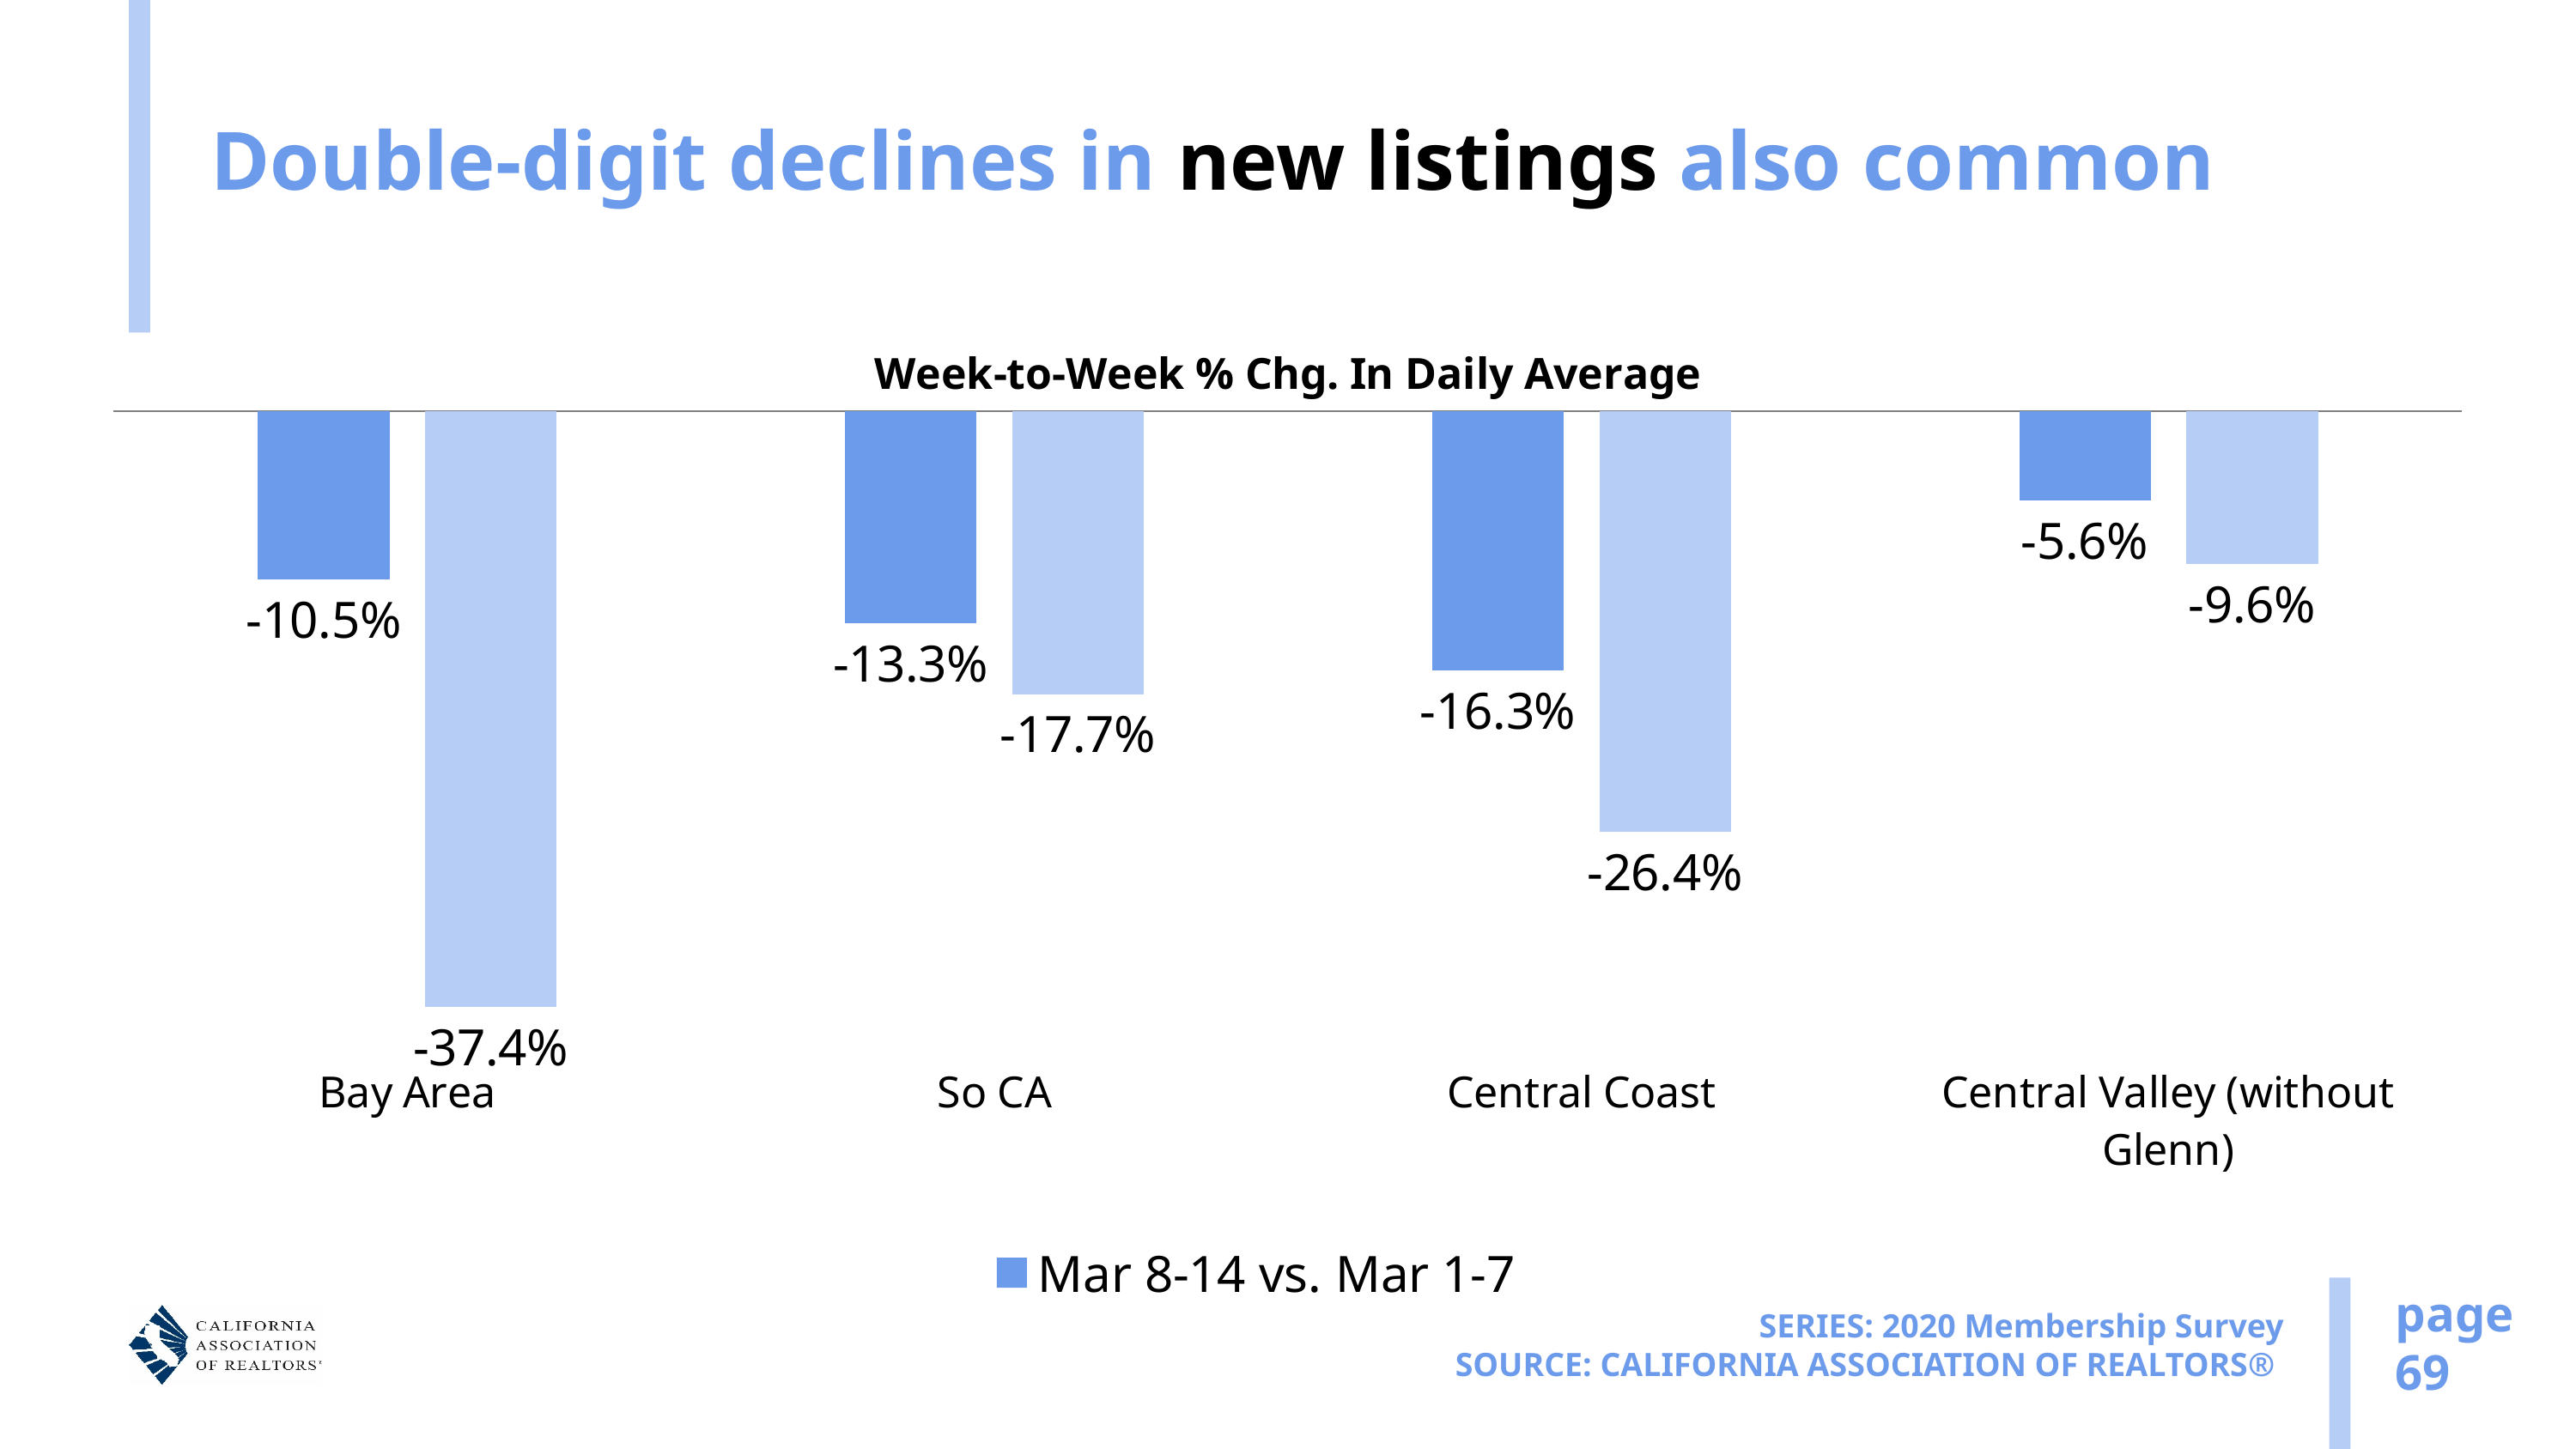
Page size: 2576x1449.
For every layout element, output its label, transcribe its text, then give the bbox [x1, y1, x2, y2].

picture [129, 1335, 322, 1385]
chart [112, 303, 2464, 1335]
slide_number page 69 [2383, 1277, 2576, 1412]
title Double-digit declines in new listings also common [191, 113, 2383, 215]
